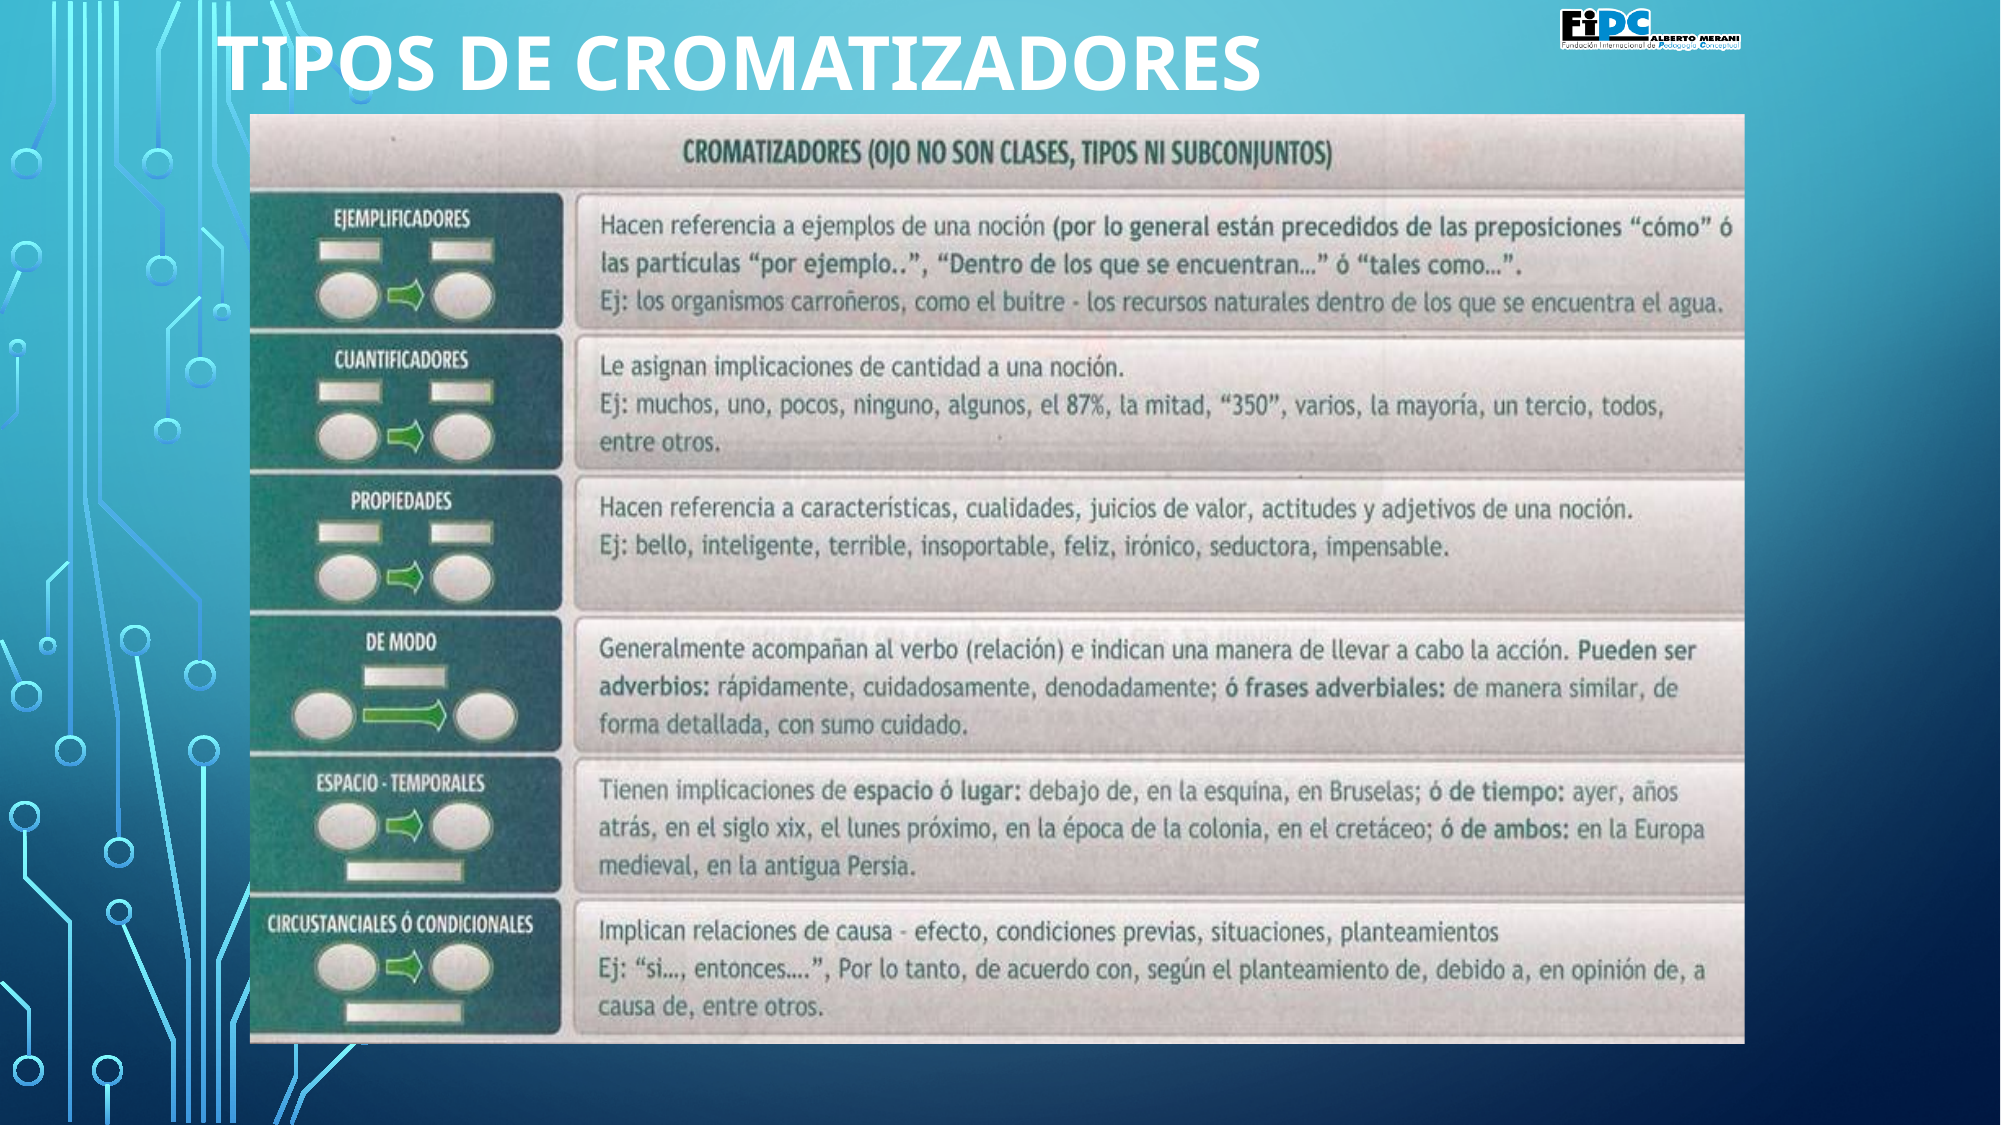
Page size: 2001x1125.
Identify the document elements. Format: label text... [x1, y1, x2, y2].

picture [1560, 8, 1741, 51]
picture [249, 114, 1745, 1044]
text_box TIPOS DE CROMATIZADORES [201, 8, 1299, 114]
